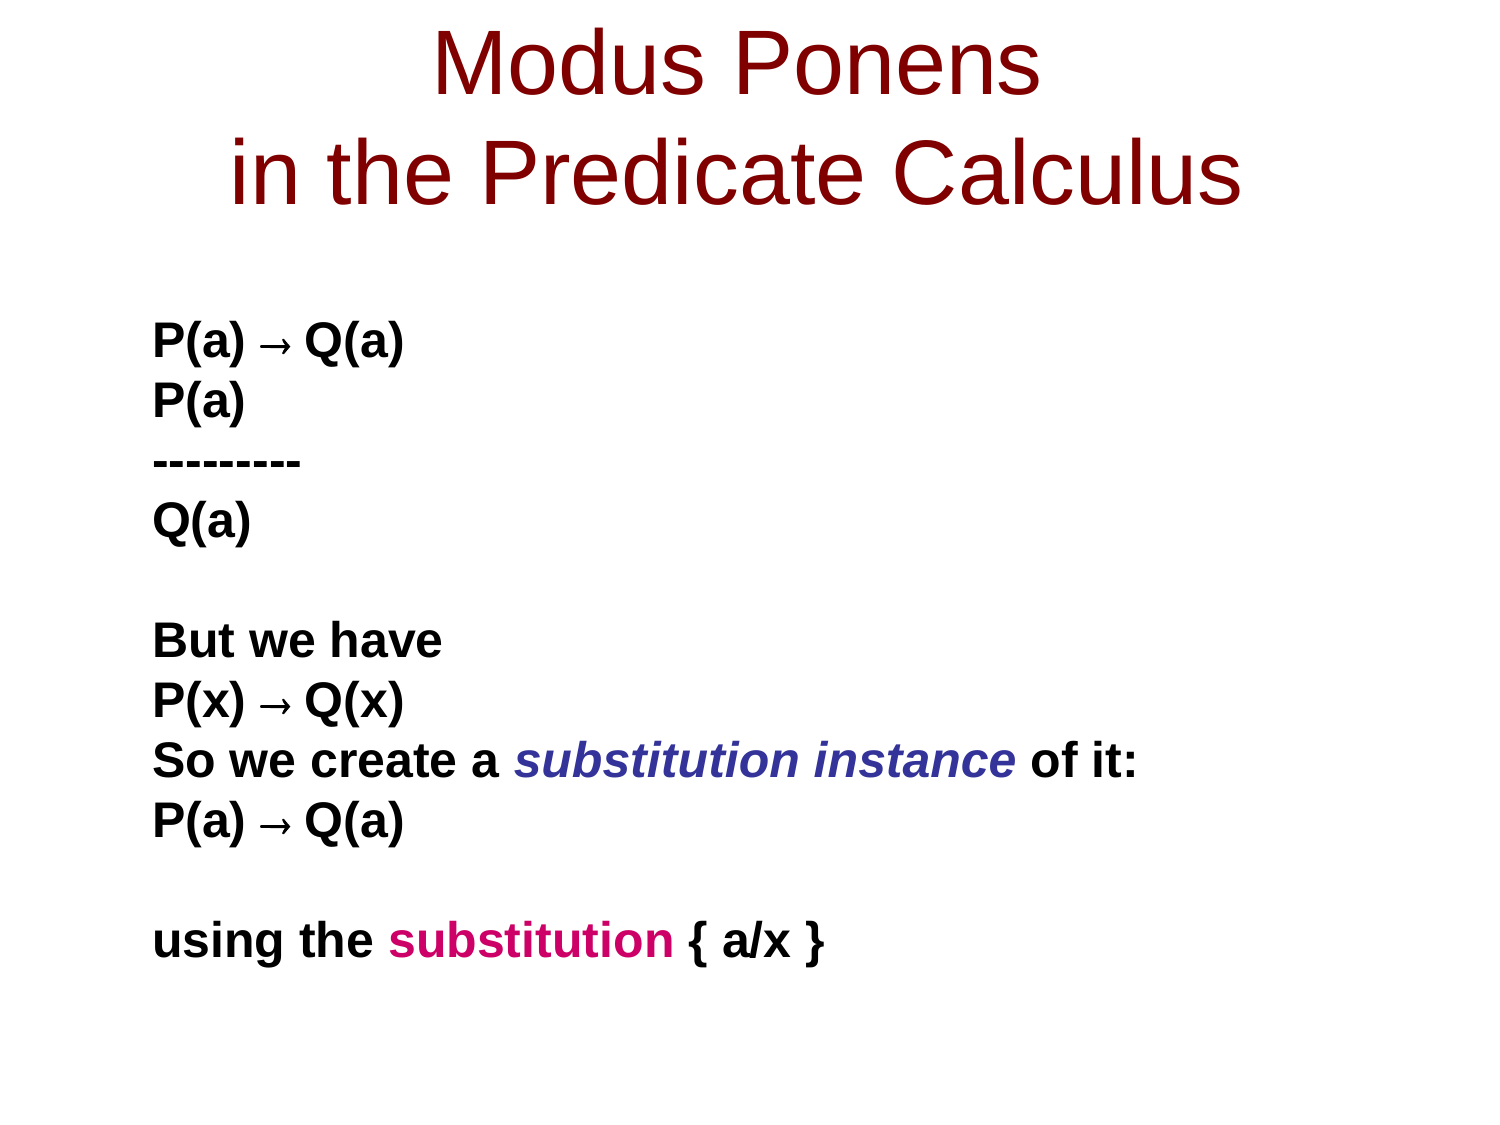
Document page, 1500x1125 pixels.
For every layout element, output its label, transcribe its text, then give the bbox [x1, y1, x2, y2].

text_box P(a)  Q(a) P(a) --------- Q(a) But we have P(x)  Q(x) So we create a substitution instance of it: P(a)  Q(a) using the substitution { a/x } [137, 299, 1425, 975]
title Modus Ponens in the Predicate Calculus [37, 62, 1438, 163]
